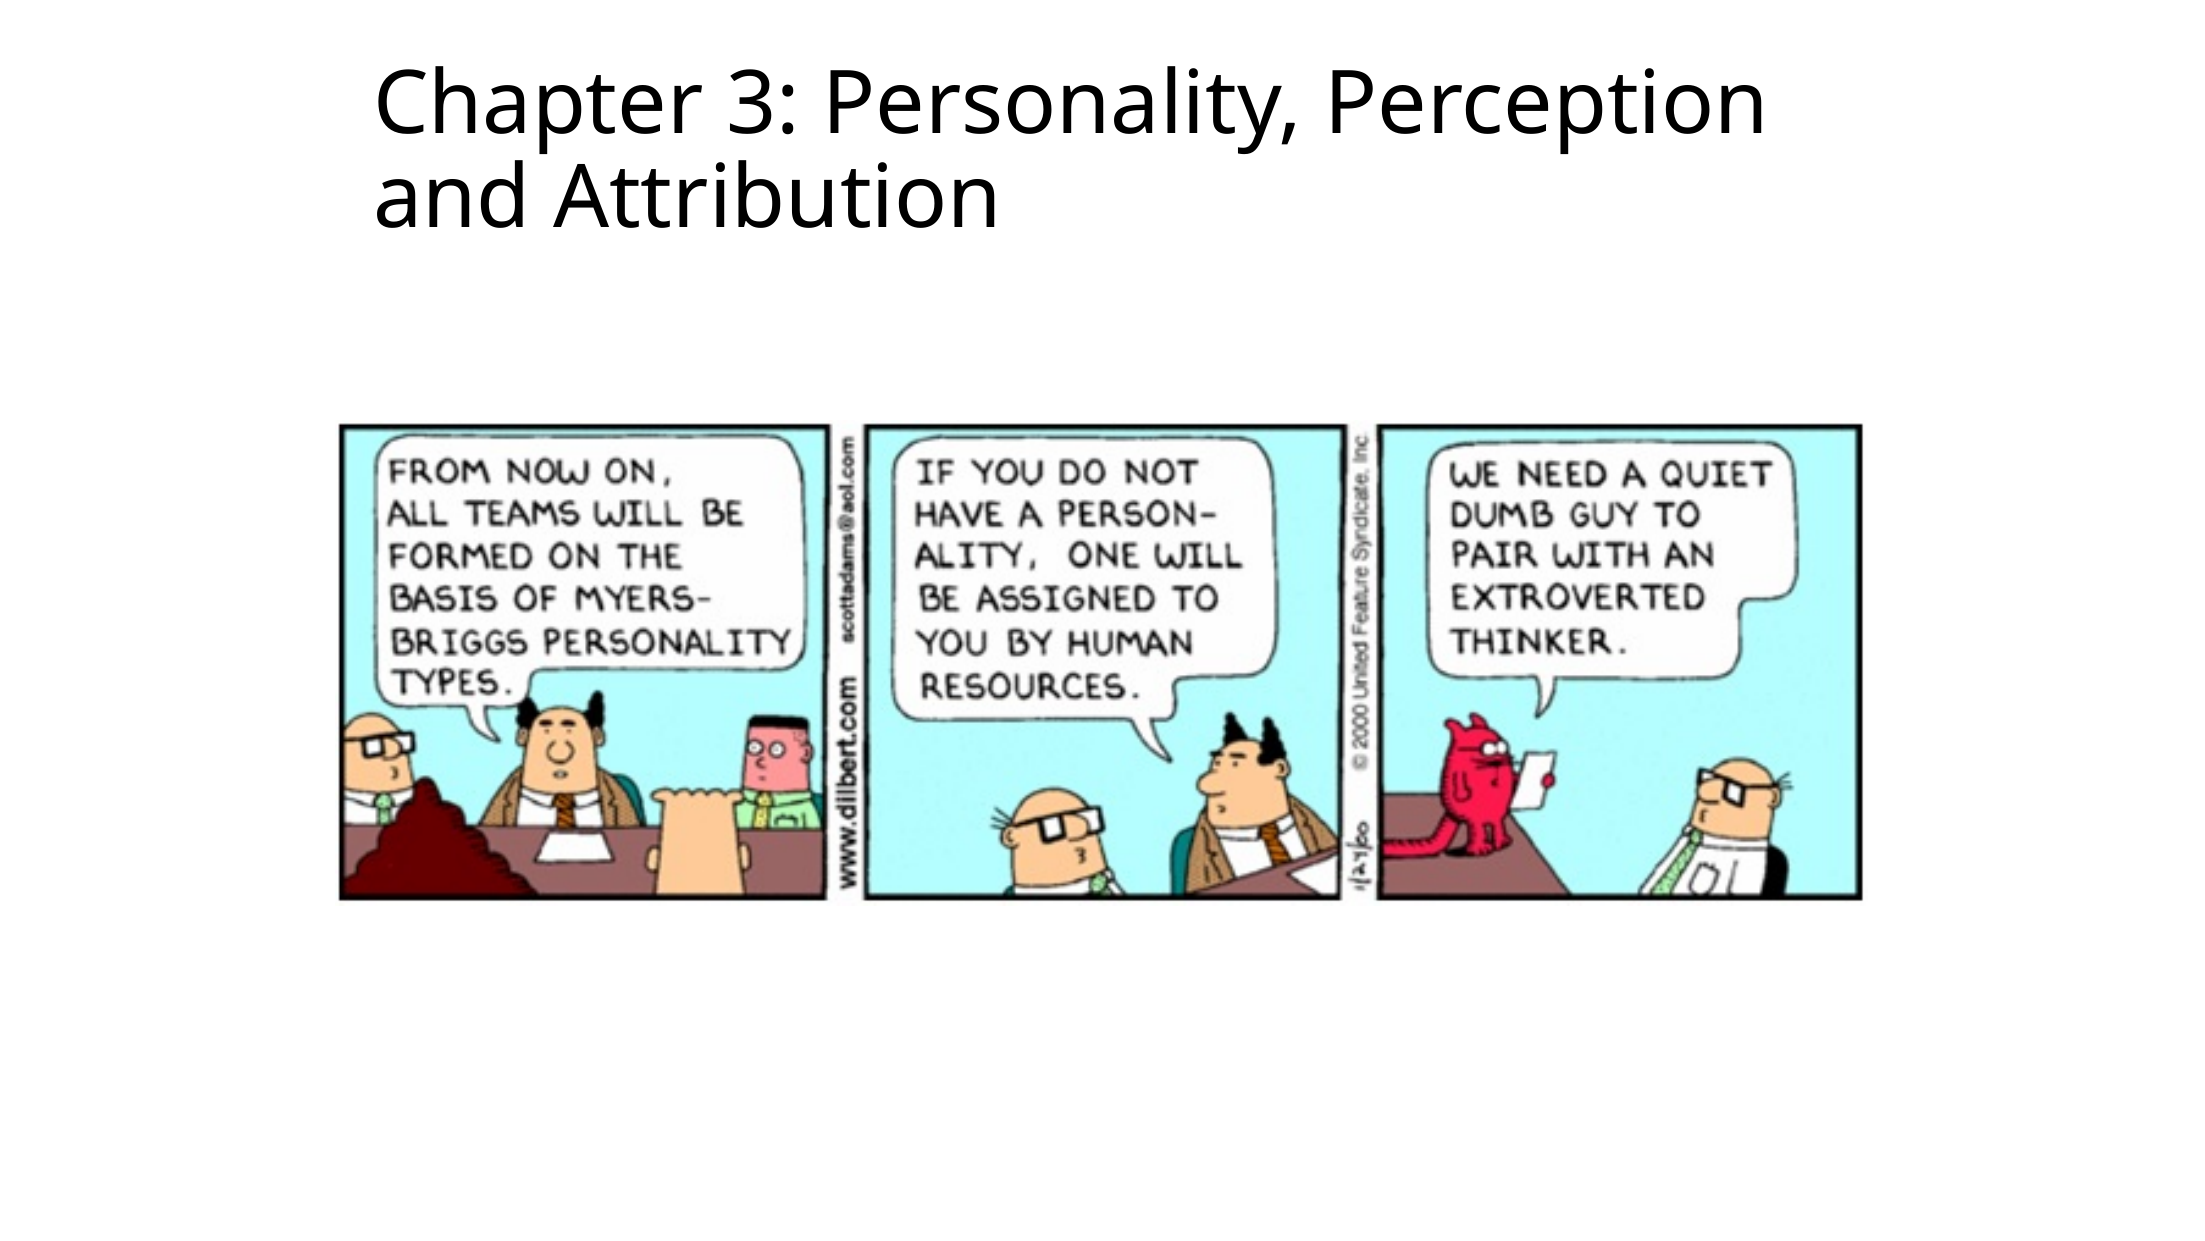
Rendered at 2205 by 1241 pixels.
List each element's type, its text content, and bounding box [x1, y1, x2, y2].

picture [335, 419, 1868, 906]
title Chapter 3: Personality, Perception and Attribution [358, 49, 1845, 255]
